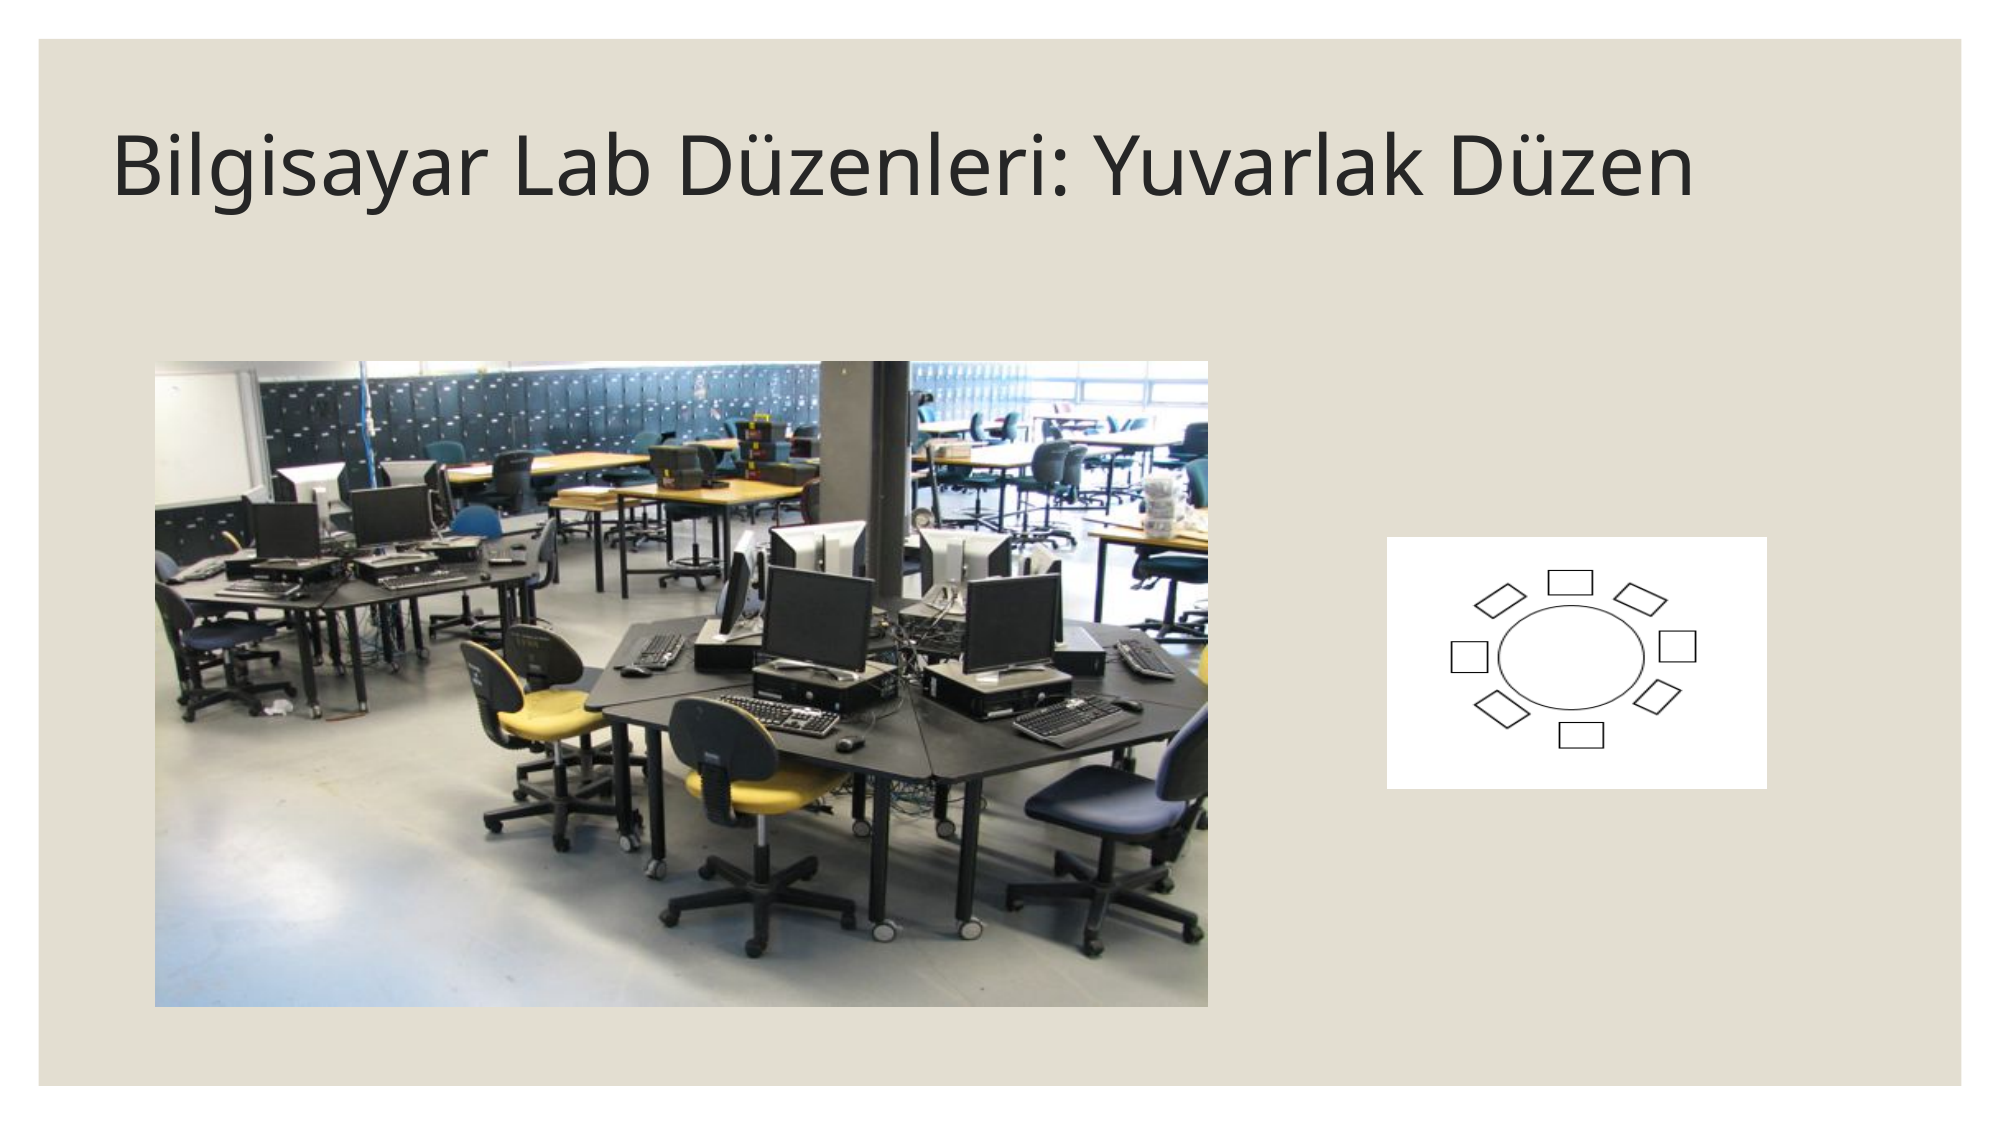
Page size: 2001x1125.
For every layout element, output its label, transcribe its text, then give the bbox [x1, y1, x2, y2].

picture [1387, 537, 1767, 789]
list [155, 361, 1208, 1007]
title Bilgisayar Lab Düzenleri: Yuvarlak Düzen [95, 105, 1825, 232]
